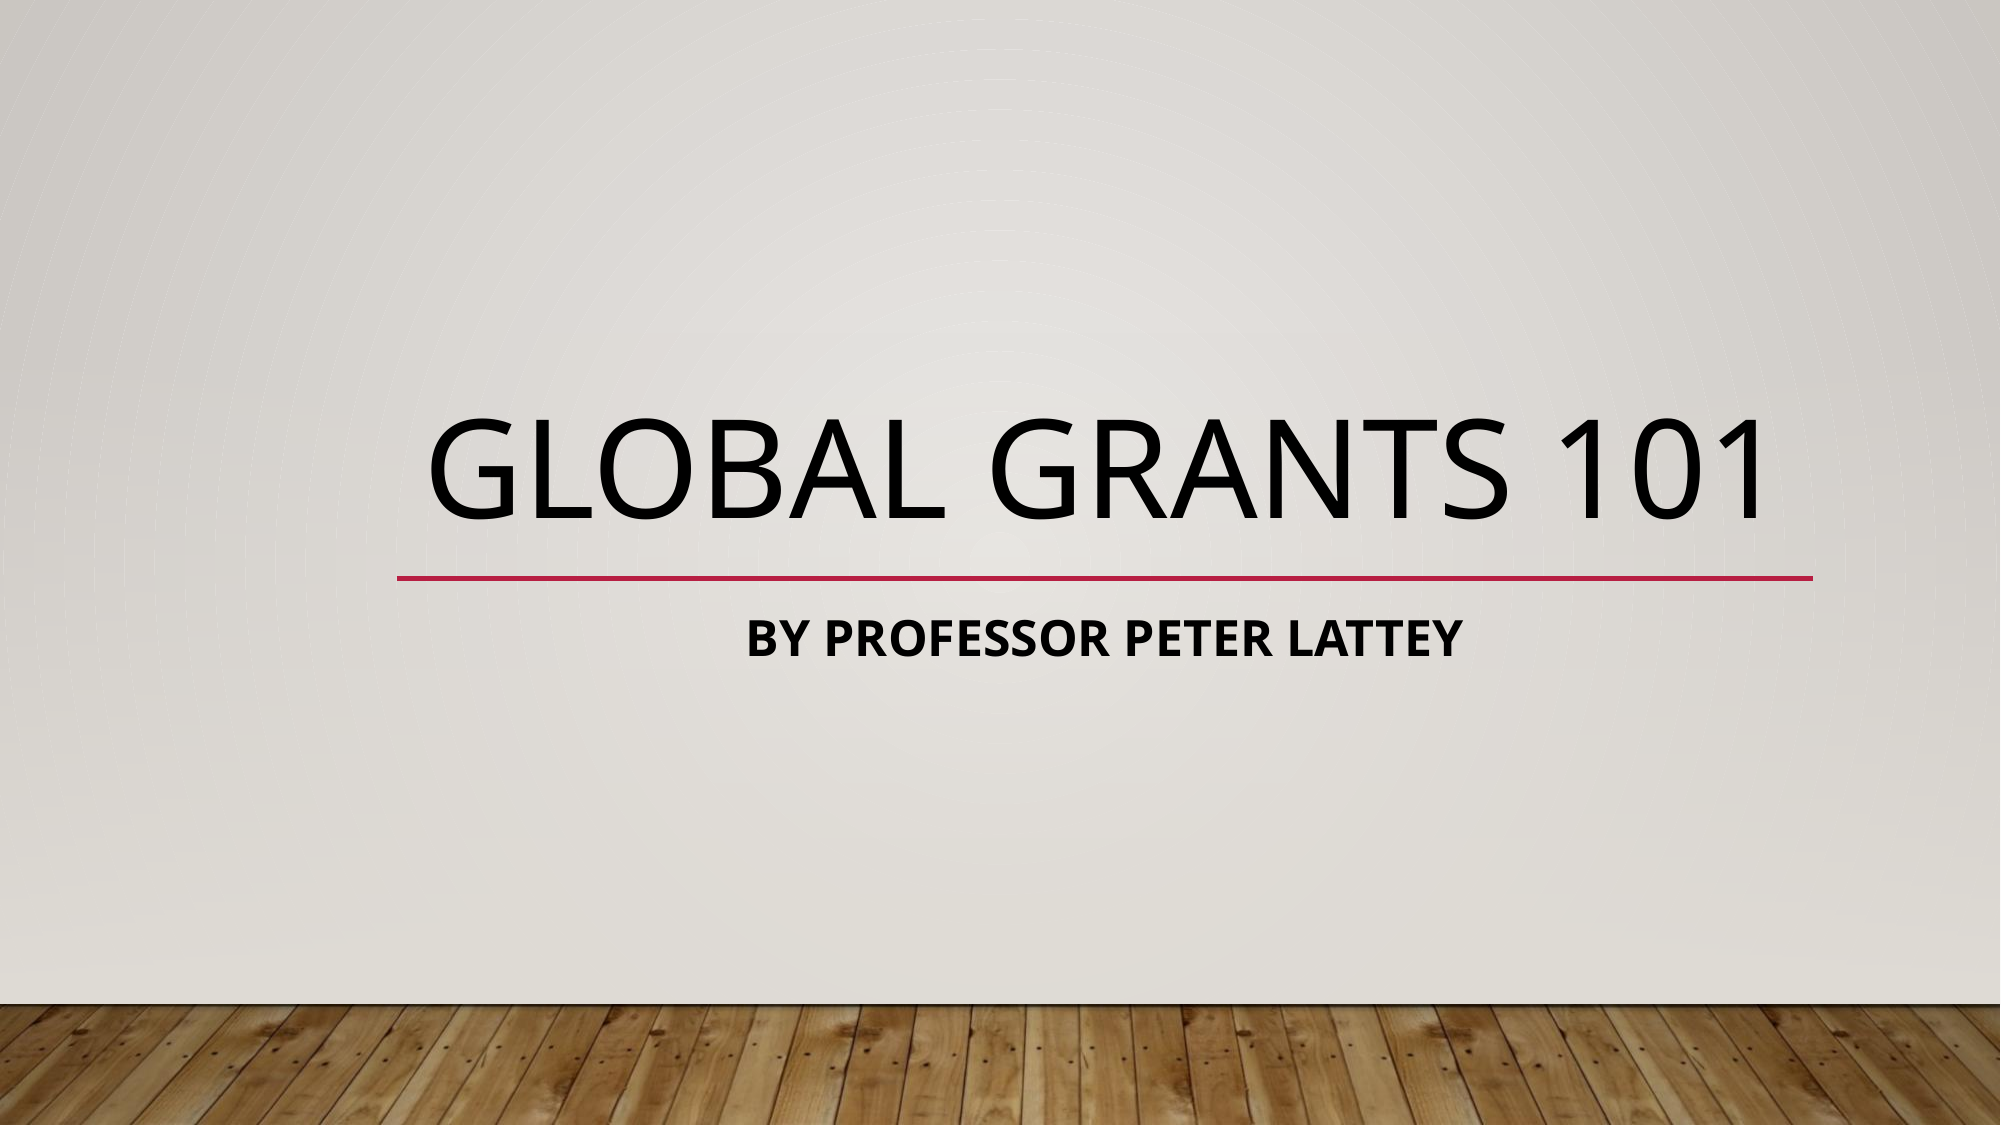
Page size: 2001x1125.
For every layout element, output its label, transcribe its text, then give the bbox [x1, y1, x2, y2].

subtitle BY PROFESSOR PETER LATTEY [396, 579, 1814, 740]
picture [0, 1004, 2000, 1125]
title GLOBAL GRANTS 101 [396, 131, 1814, 549]
